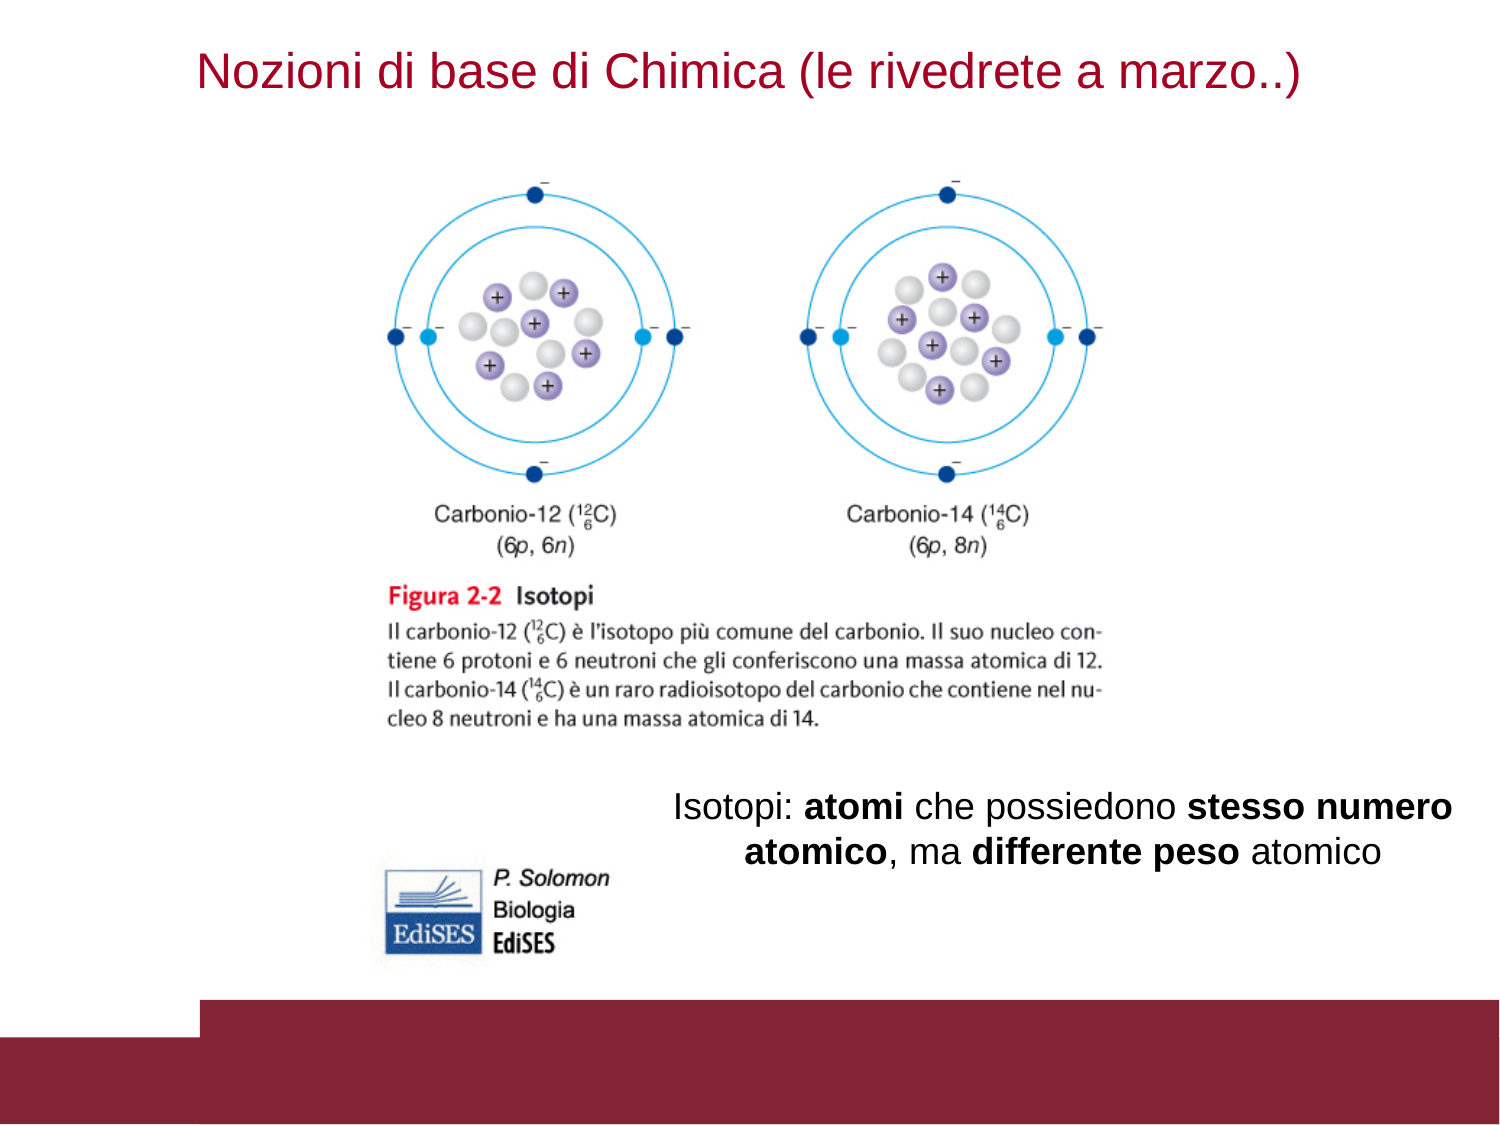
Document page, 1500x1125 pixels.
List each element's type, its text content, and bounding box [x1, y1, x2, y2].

text_box Isotopi: atomi che possiedono stesso numero atomico, ma differente peso atomico [1204, 775, 1500, 880]
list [284, 113, 1200, 999]
text_box Nozioni di base di Chimica (le rivedrete a marzo..) [182, 30, 1318, 106]
